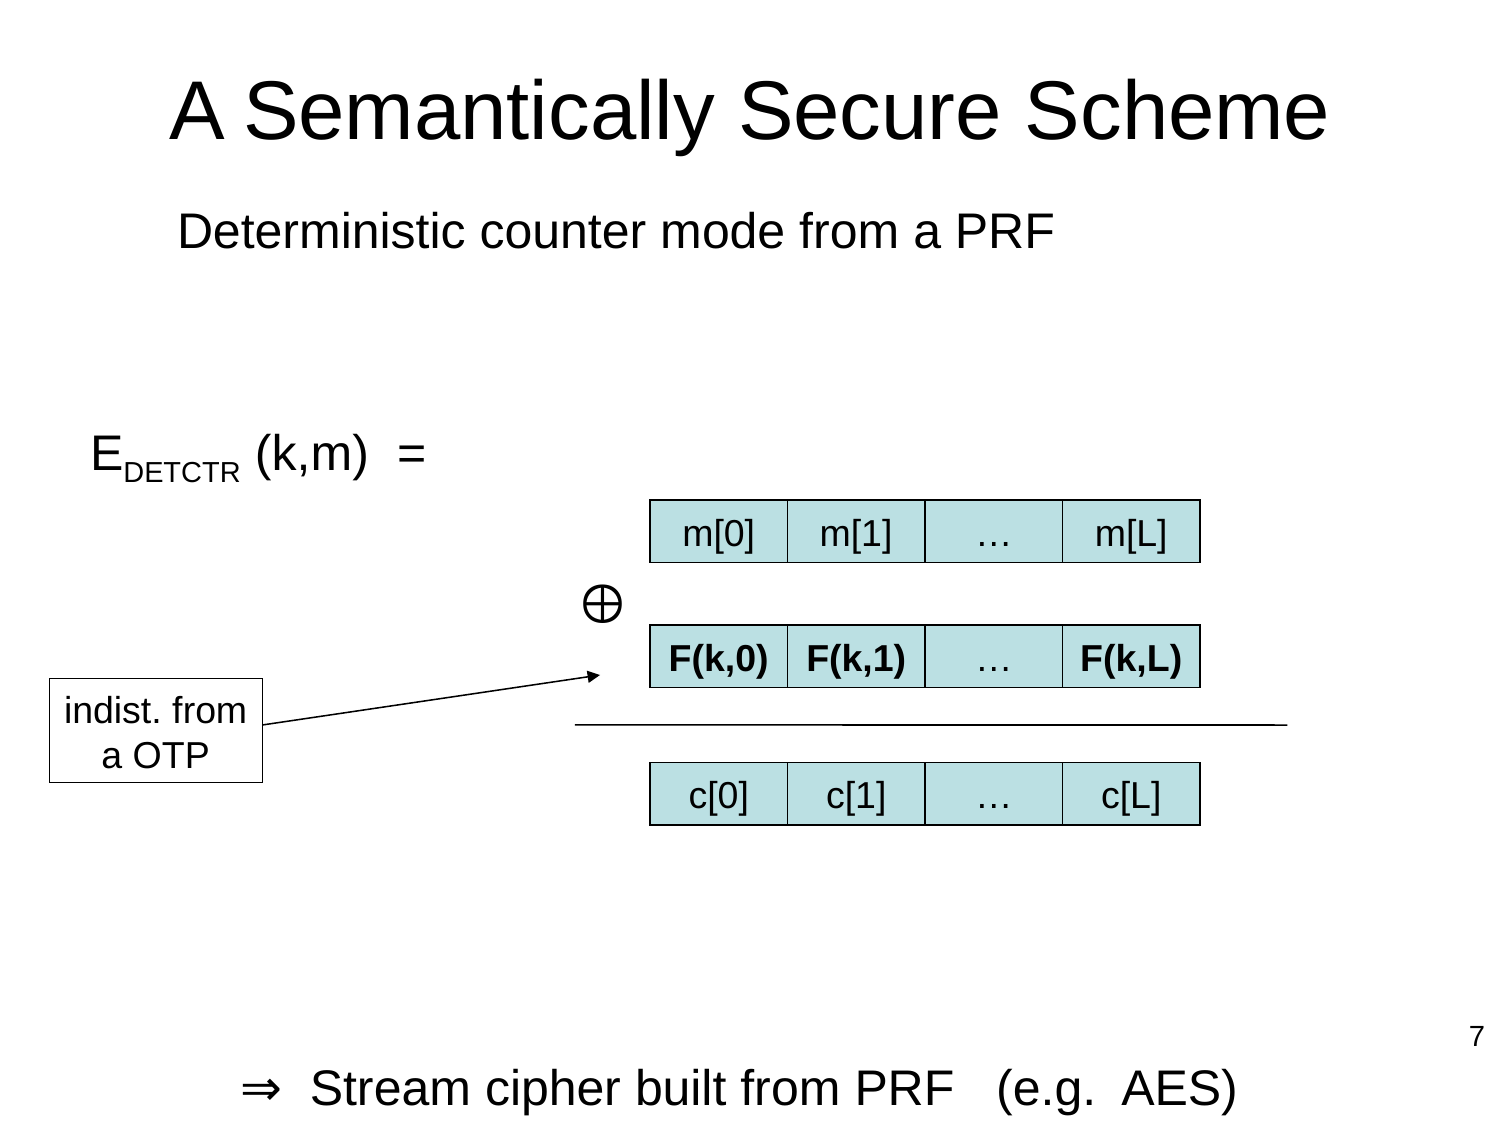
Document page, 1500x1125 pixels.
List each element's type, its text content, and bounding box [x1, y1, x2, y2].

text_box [47, 674, 601, 785]
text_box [562, 499, 1288, 826]
slide_number 7 [1426, 1009, 1500, 1076]
title A Semantically Secure Scheme [74, 37, 1426, 176]
list EDETCTR (k,m) = ⇒ Stream cipher built from PRF (e.g. AES) [74, 412, 1426, 1076]
